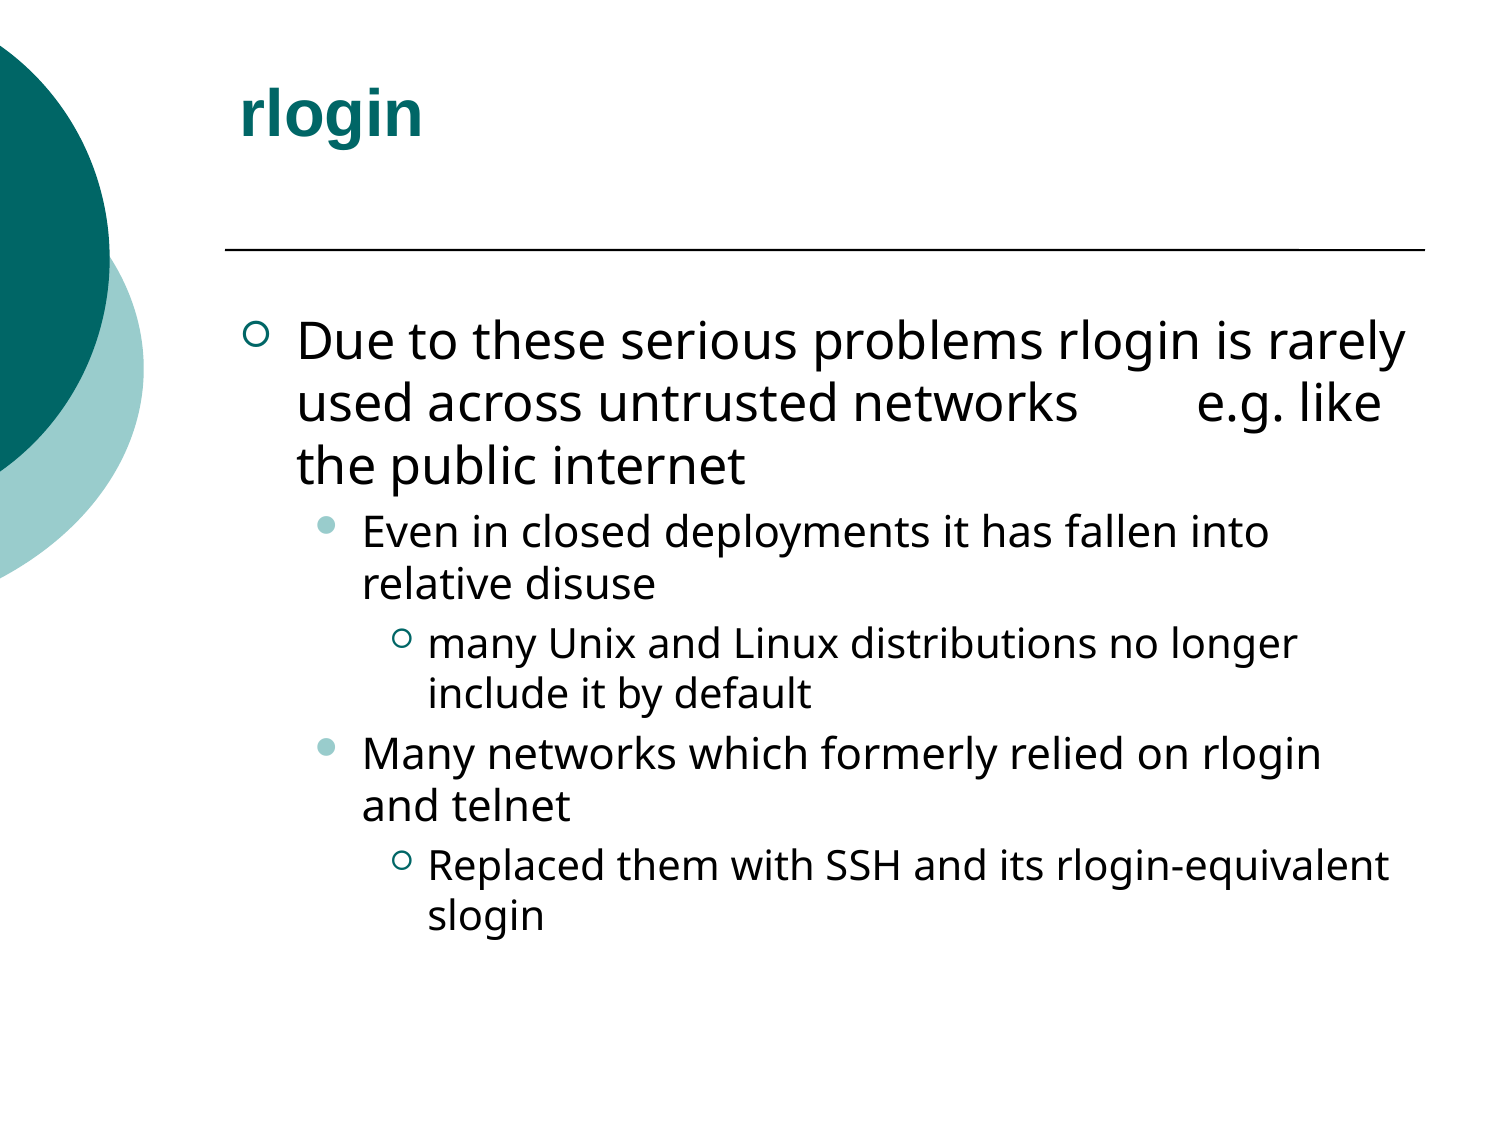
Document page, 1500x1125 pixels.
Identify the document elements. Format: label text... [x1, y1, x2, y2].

title rlogin [224, 49, 1425, 238]
list Due to these serious problems rlogin is rarely used across untrusted networks e.g. like the public internet Even in closed deployments it has fallen into relative disuse many Unix and Linux distributions no longer include it by default Many networks which formerly relied on rlogin and telnet Replaced them with SSH and its rlogin-equivalent slogin [224, 299, 1425, 975]
